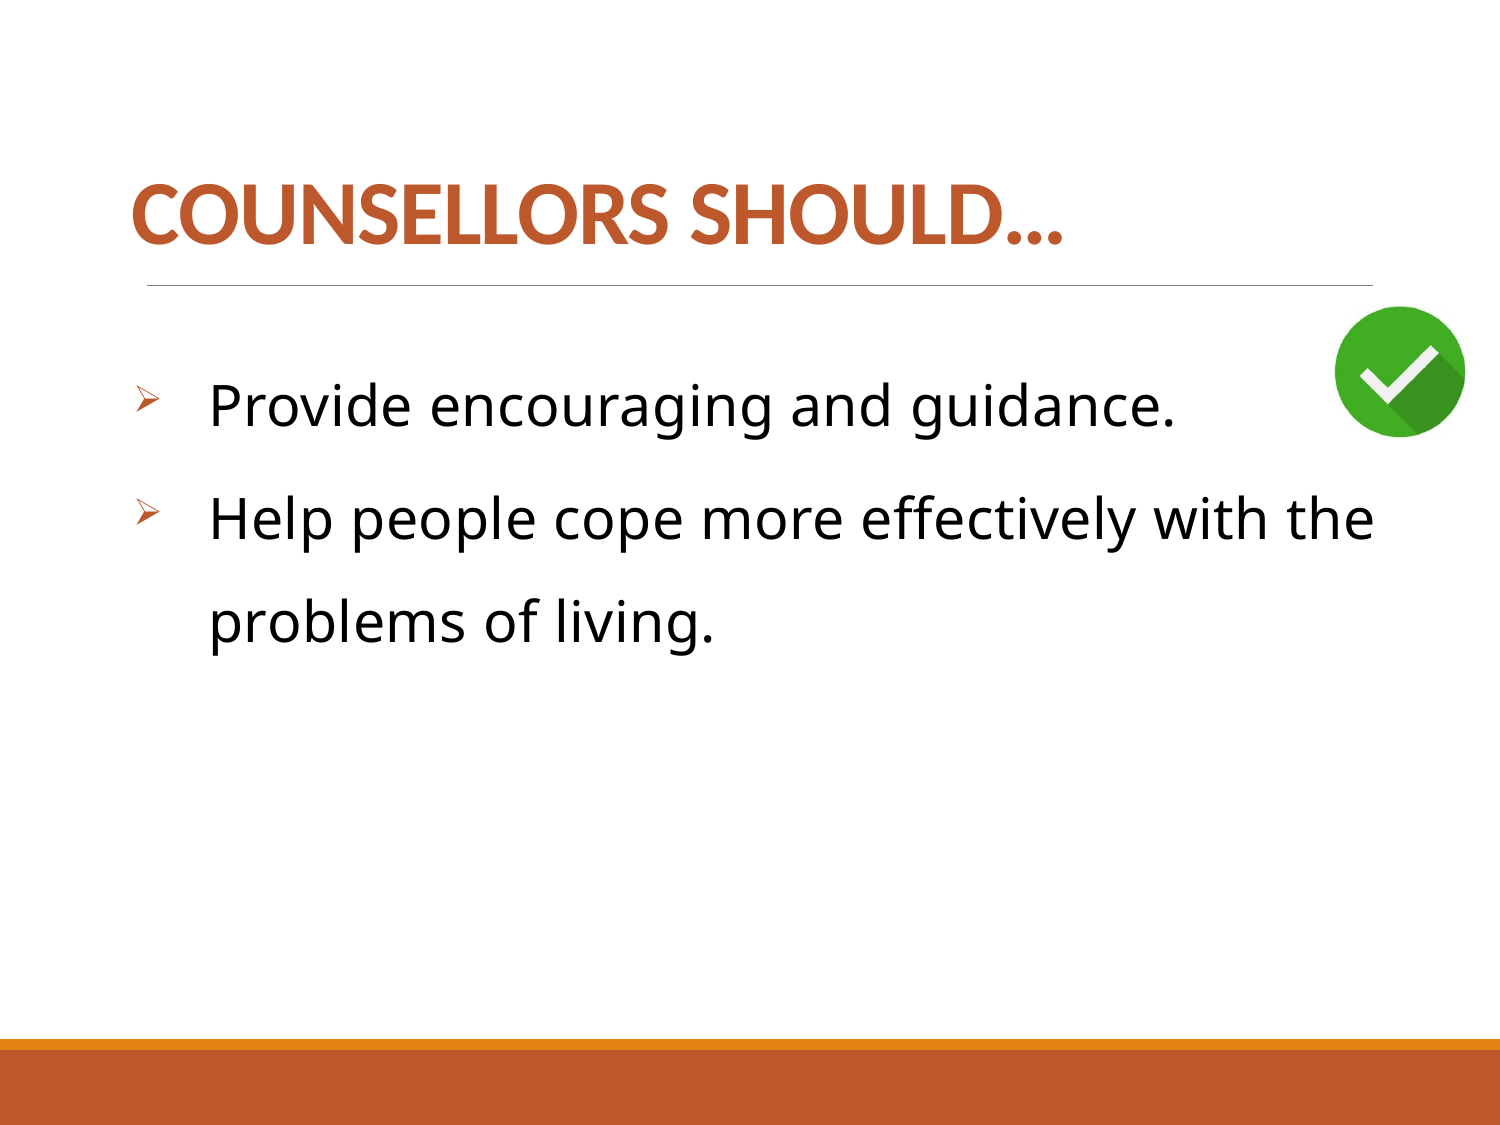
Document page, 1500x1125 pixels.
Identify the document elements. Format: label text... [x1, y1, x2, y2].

picture [1255, 286, 1482, 451]
text_box Provide encouraging and guidance. Help people cope more effectively with the problems of living. [131, 324, 1388, 654]
title COUNSELLORS SHOULD… [131, 24, 1369, 263]
